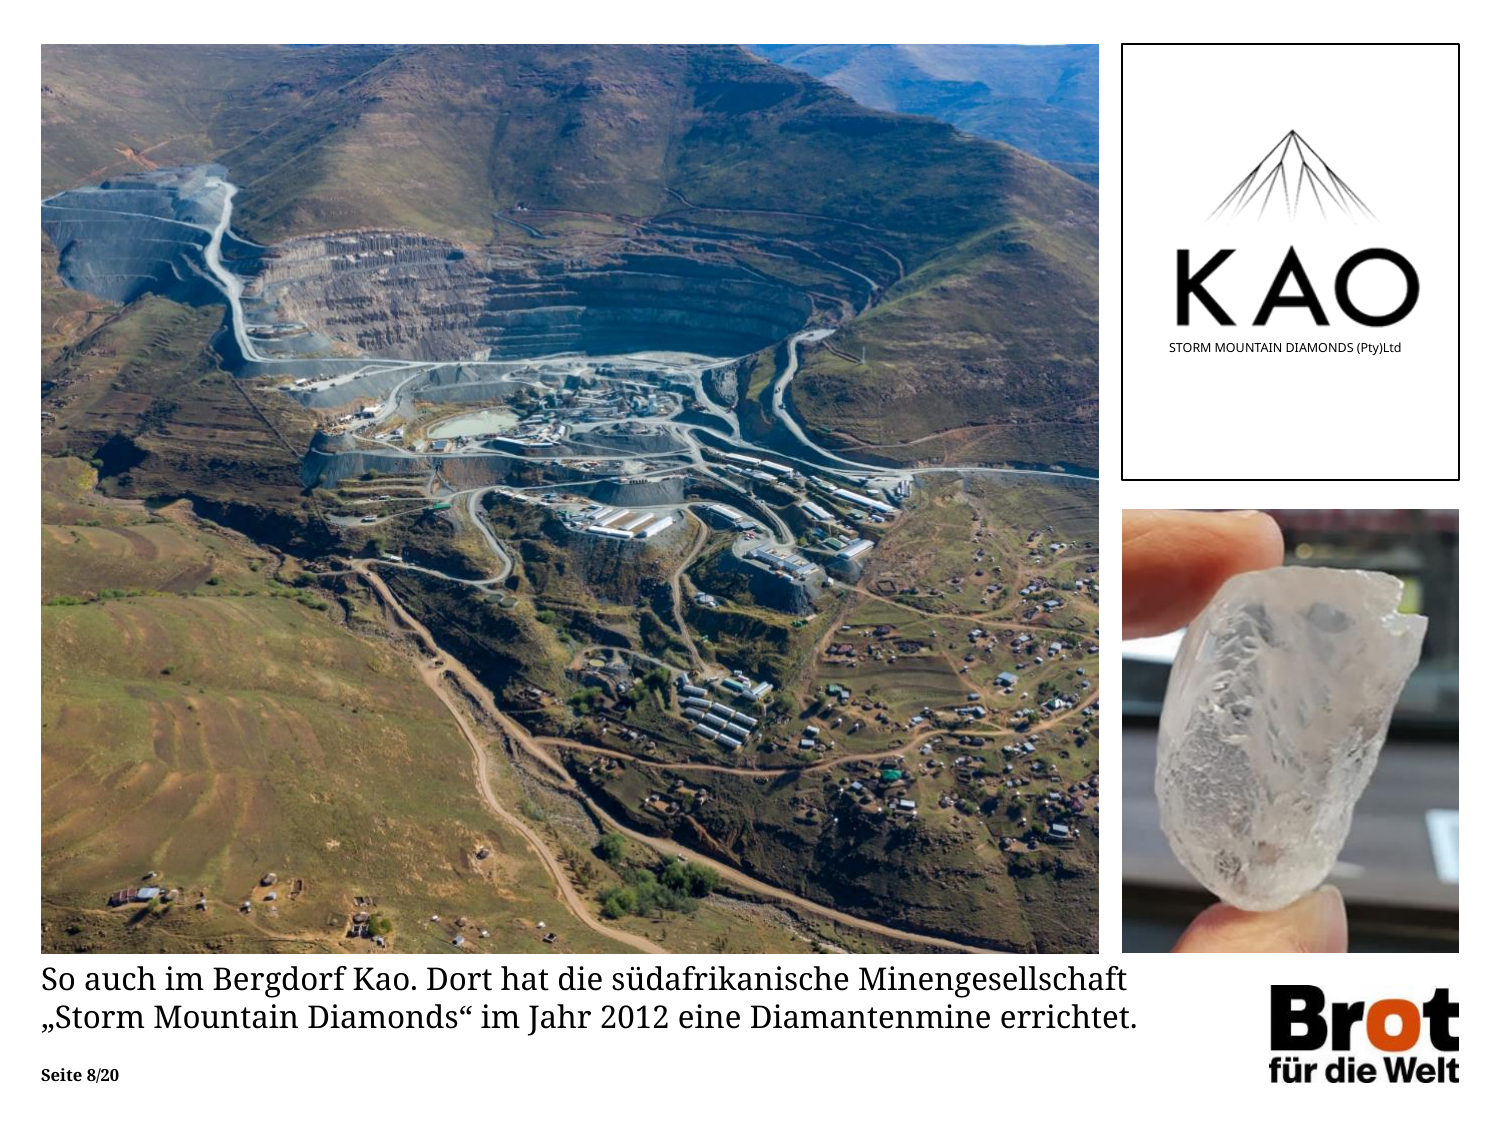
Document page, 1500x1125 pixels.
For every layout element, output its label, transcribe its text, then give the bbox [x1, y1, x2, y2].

picture [1269, 985, 1459, 1083]
picture [1163, 125, 1435, 329]
picture [1121, 509, 1459, 953]
text_box STORM MOUNTAIN DIAMONDS (Pty)Ltd [1154, 332, 1500, 363]
text_box [1120, 42, 1461, 482]
text_box So auch im Bergdorf Kao. Dort hat die südafrikanische Minengesellschaft „Storm Mountain Diamonds“ im Jahr 2012 eine Diamantenmine errichtet. [41, 952, 1276, 1042]
picture [40, 44, 1099, 955]
